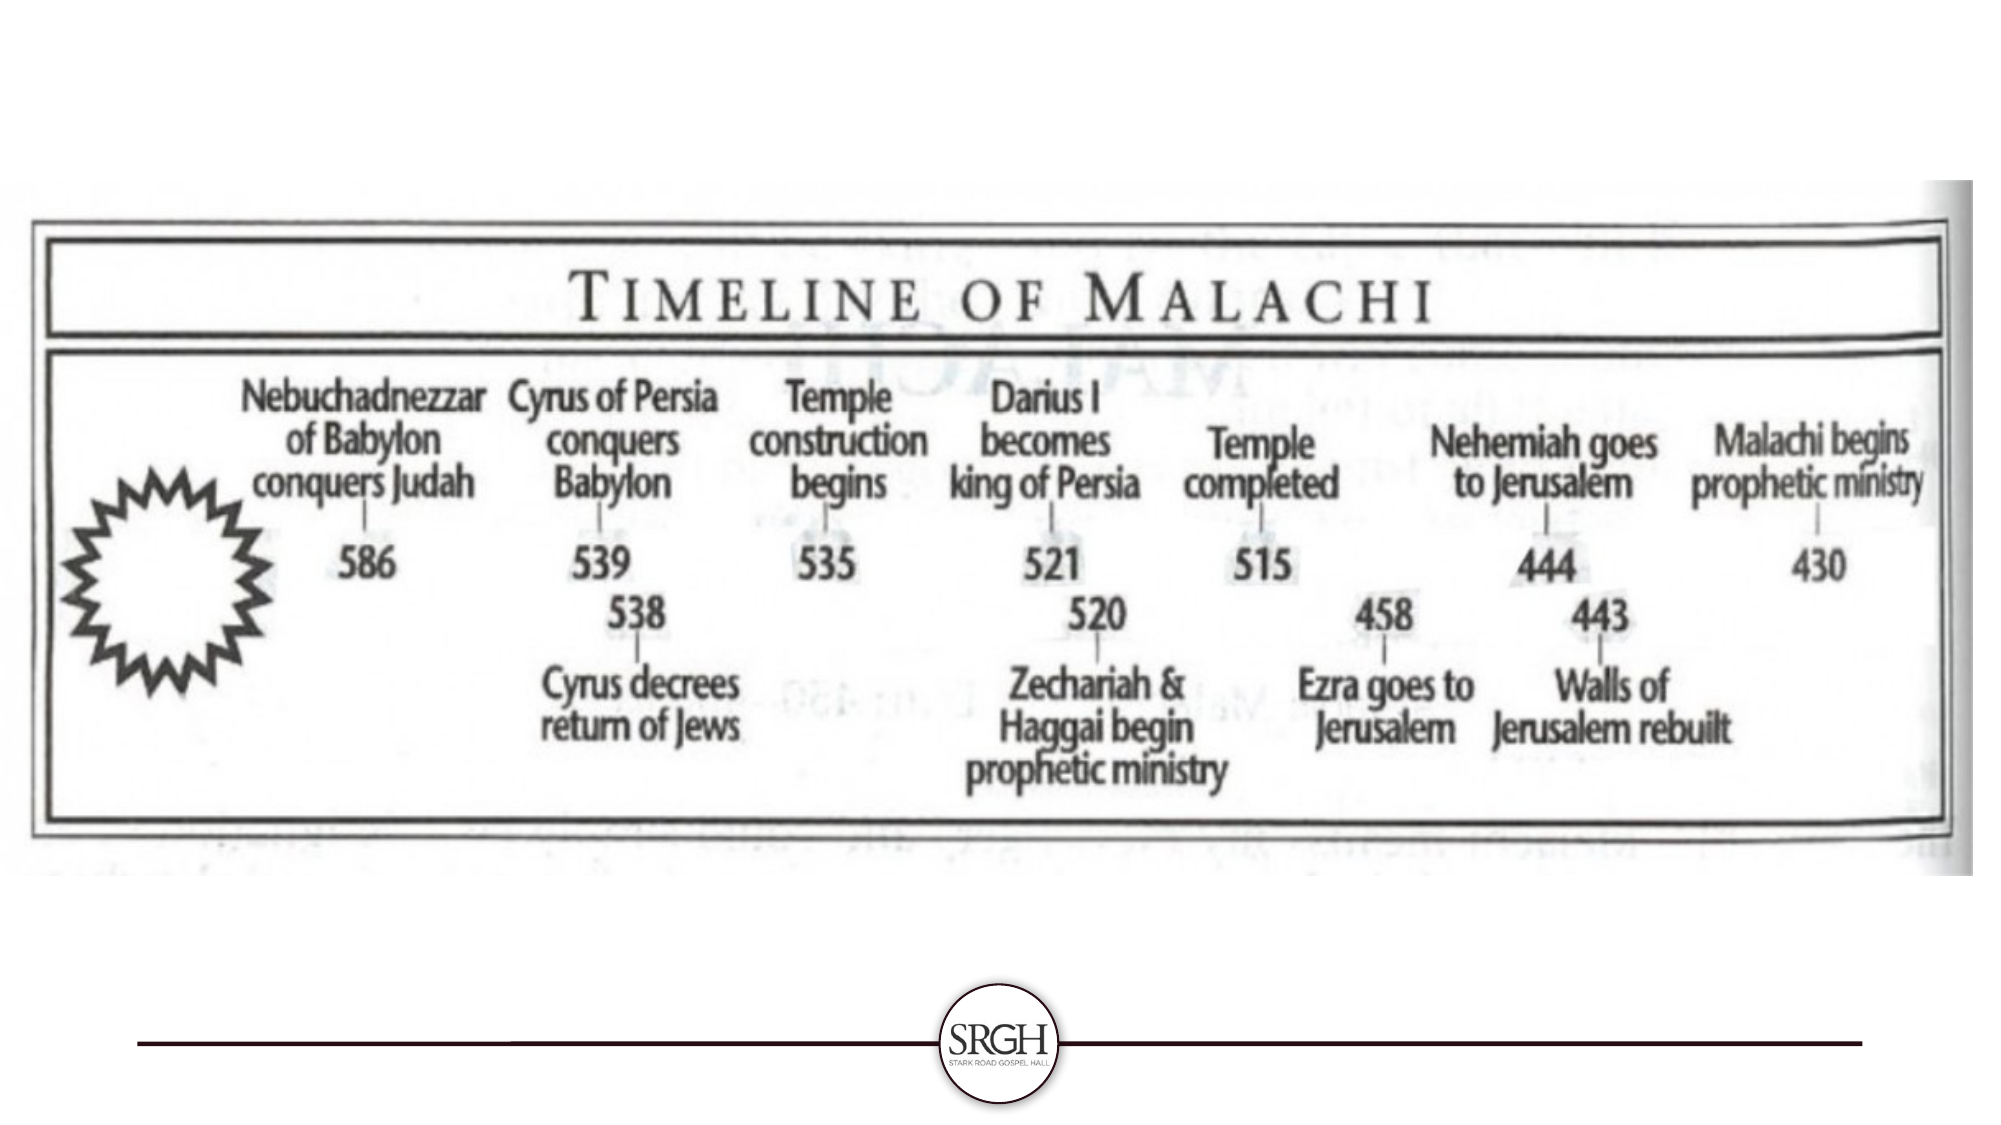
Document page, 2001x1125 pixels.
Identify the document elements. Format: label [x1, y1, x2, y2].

picture [947, 1020, 1051, 1068]
list [0, 180, 1973, 876]
